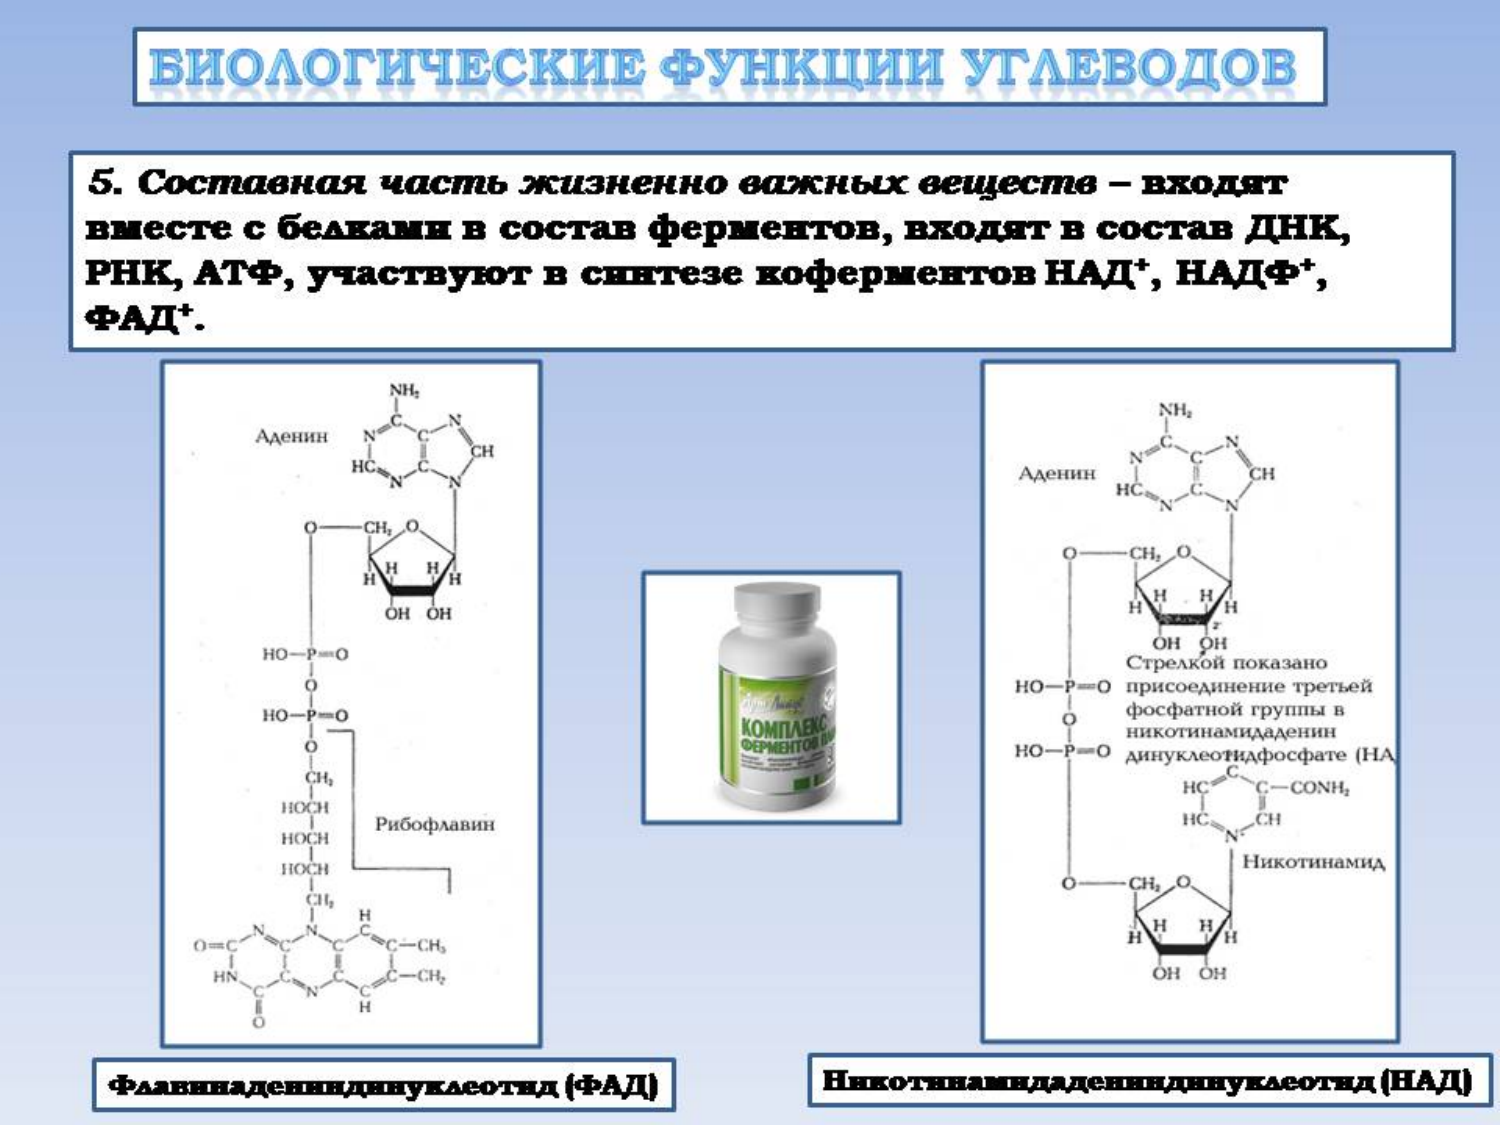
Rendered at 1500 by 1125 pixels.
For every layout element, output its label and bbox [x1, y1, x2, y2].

list [0, 0, 1500, 1125]
